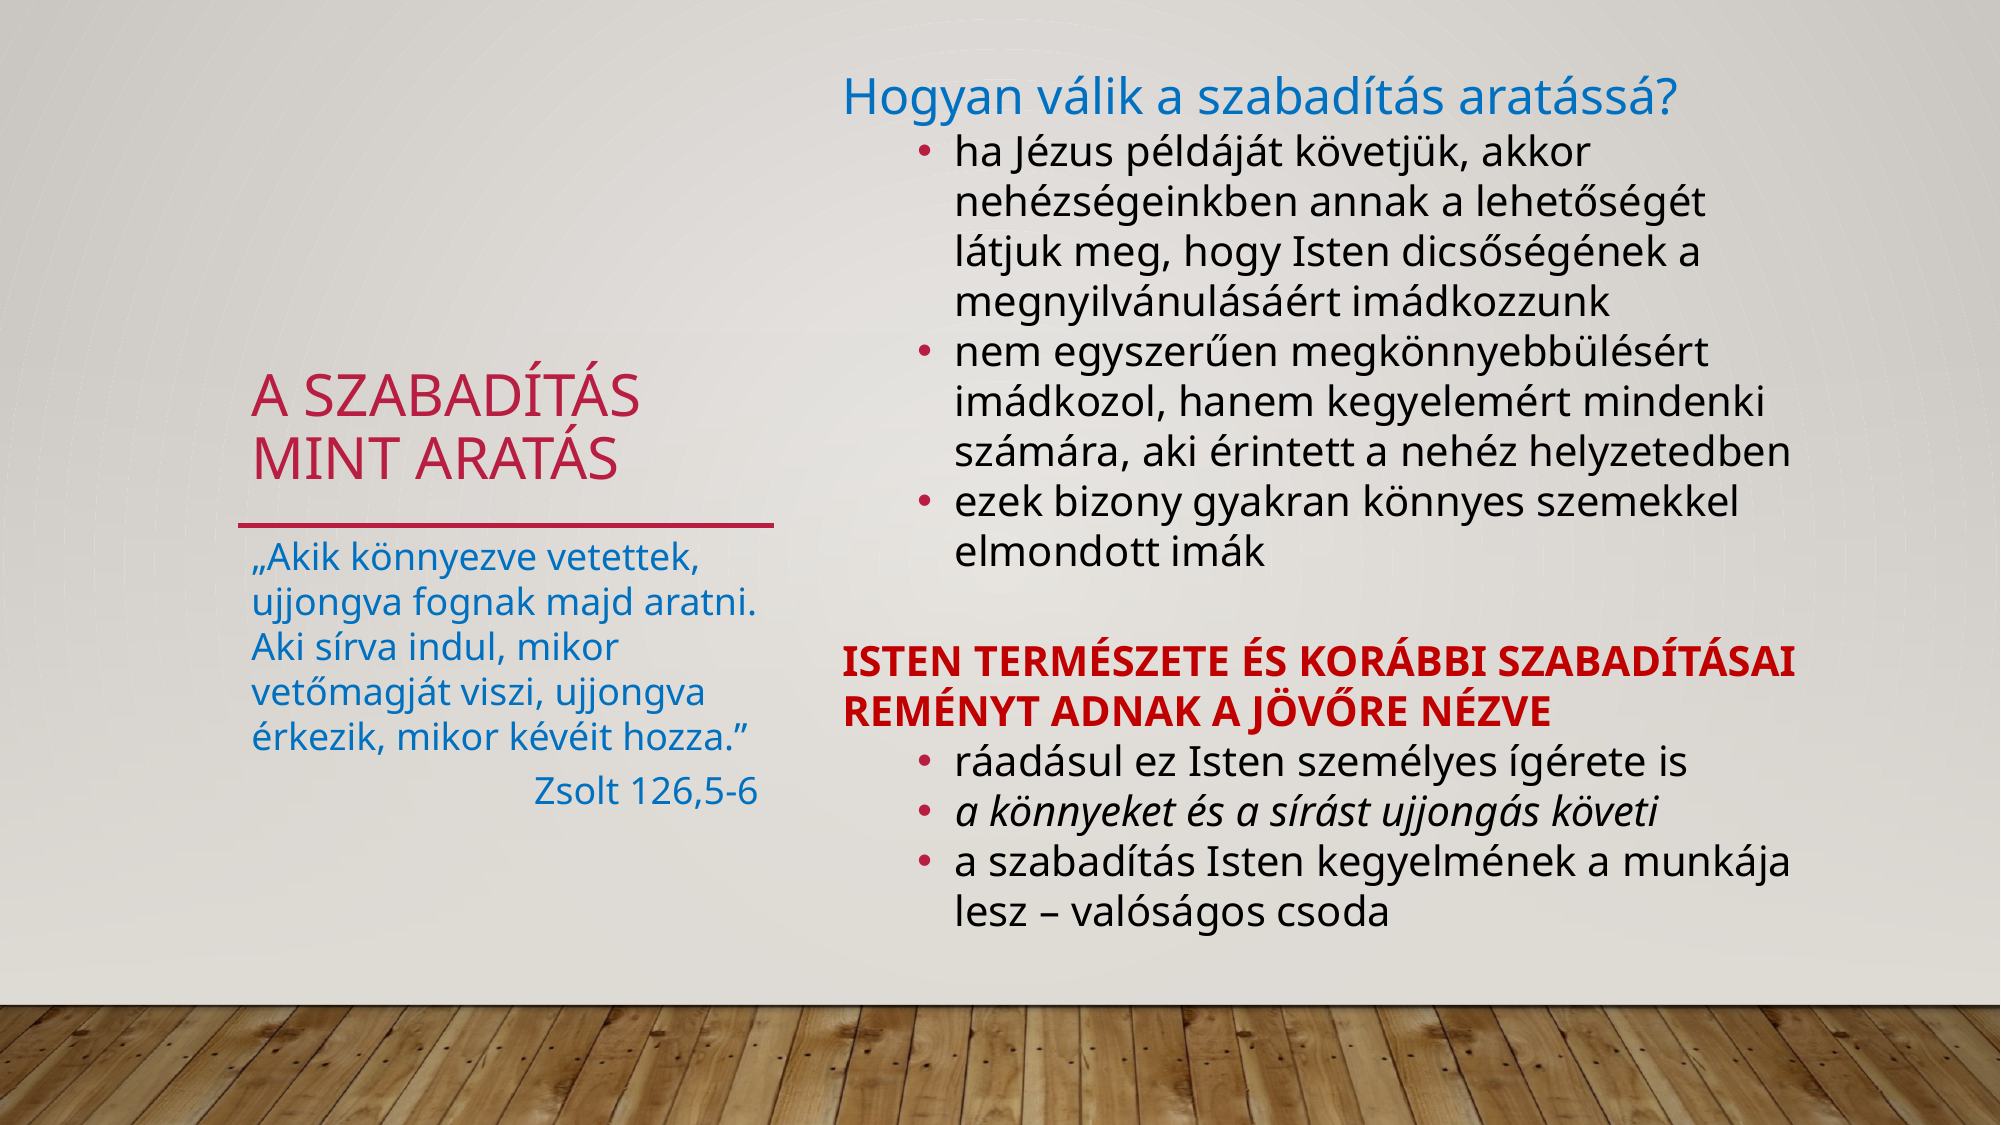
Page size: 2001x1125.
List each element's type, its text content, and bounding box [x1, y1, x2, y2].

list Hogyan válik a szabadítás aratássá? ha Jézus példáját követjük, akkor nehézségeinkben annak a lehetőségét látjuk meg, hogy Isten dicsőségének a megnyilvánulásáért imádkozzunk nem egyszerűen megkönnyebbülésért imádkozol, hanem kegyelemért mindenki számára, aki érintett a nehéz helyzetedben ezek bizony gyakran könnyes szemekkel elmondott imák ISTEN TERMÉSZETE ÉS KORÁBBI SZABADÍTÁSAI REMÉNYT ADNAK A JÖVŐRE NÉZVE ráadásul ez Isten személyes ígérete is a könnyeket és a sírást ujjongás követi a szabadítás Isten kegyelmének a munkája lesz – valóságos csoda [827, 20, 1814, 980]
list „Akik könnyezve vetettek, ujjongva fognak majd aratni. Aki sírva indul, mikor vetőmagját viszi, ujjongva érkezik, mikor kévéit hozza.” Zsolt 126,5-6 [236, 525, 774, 936]
title A szabadítás mint aratás [236, 131, 774, 500]
picture [0, 1005, 2000, 1125]
